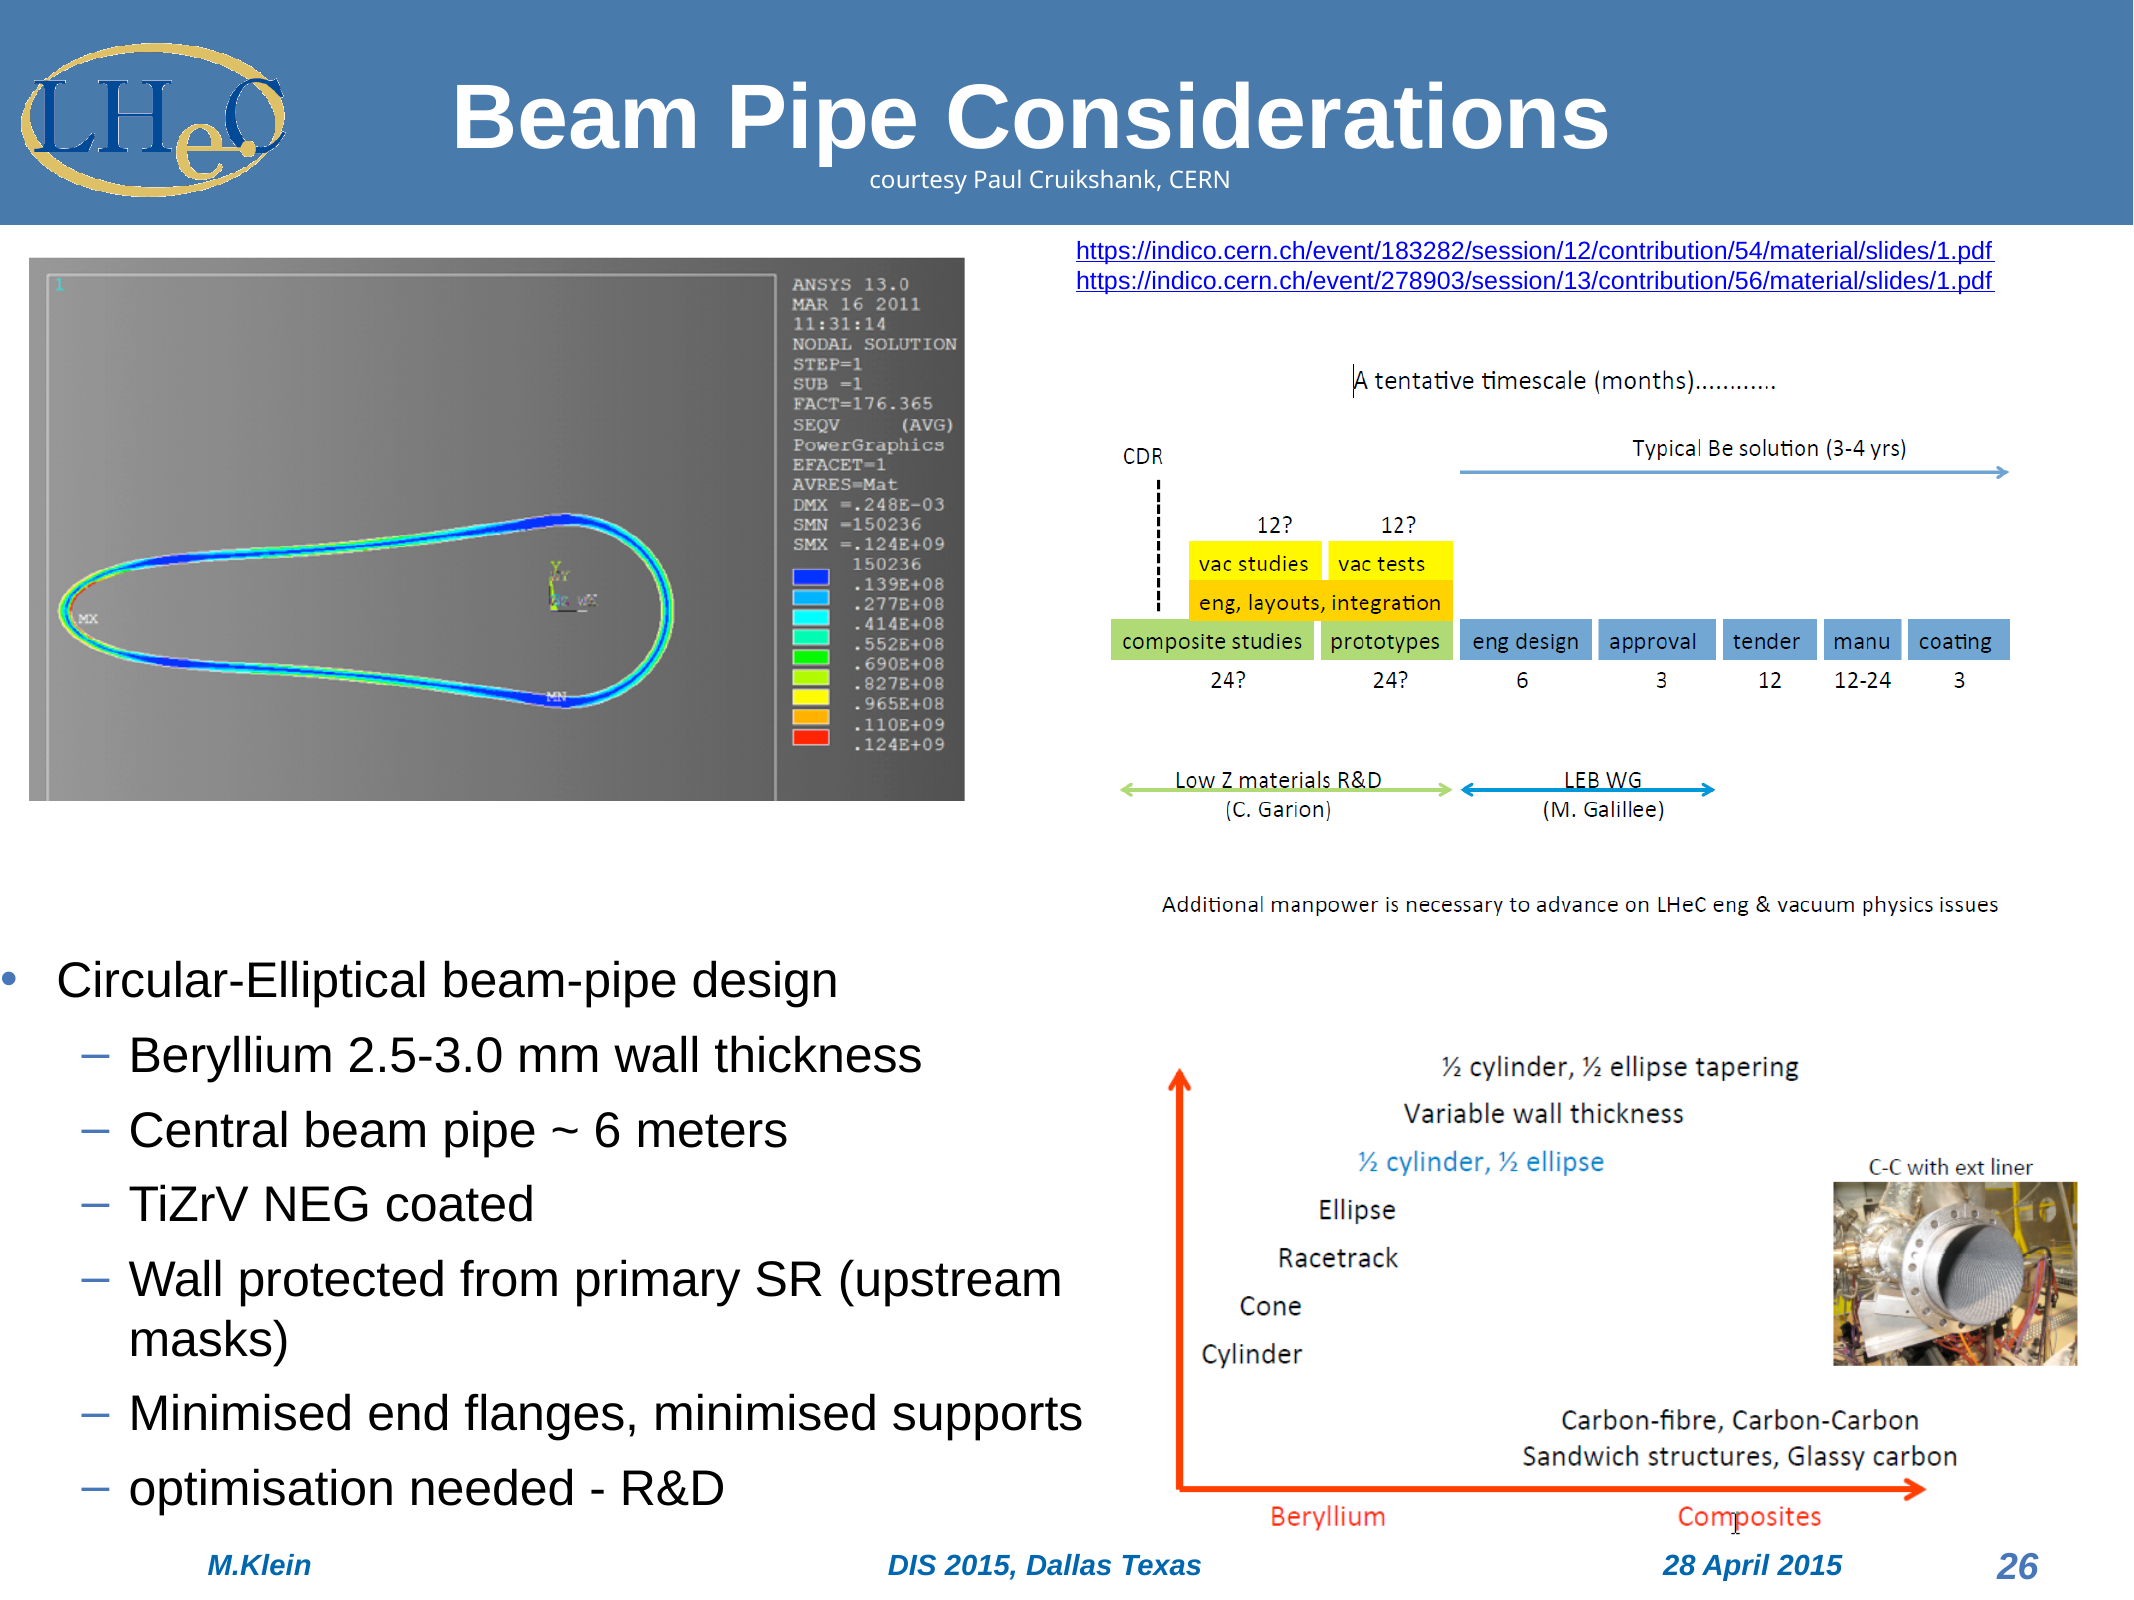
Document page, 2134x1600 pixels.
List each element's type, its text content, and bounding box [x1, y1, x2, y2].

text_box https://indico.cern.ch/event/183282/session/12/contribution/54/material/slides/1.pdf https://indico.cern.ch/event/278903/session/13/contribution/56/material/slides/1.pdf [1067, 226, 2003, 303]
text_box courtesy Paul Cruikshank, CERN [382, 150, 1719, 210]
picture [1161, 1041, 2098, 1543]
picture [28, 257, 965, 801]
list Circular-Elliptical beam-pipe design Beryllium 2.5-3.0 mm wall thickness Central beam pipe ~ 6 meters TiZrV NEG coated Wall protected from primary SR (upstream masks) Minimised end flanges, minimised supports optimisation needed - R&D [0, 947, 1213, 1543]
text_box Beam Pipe Considerations [433, 13, 1640, 150]
picture [18, 27, 287, 198]
picture [1093, 361, 2030, 919]
slide_number 26 [1987, 1549, 2049, 1600]
